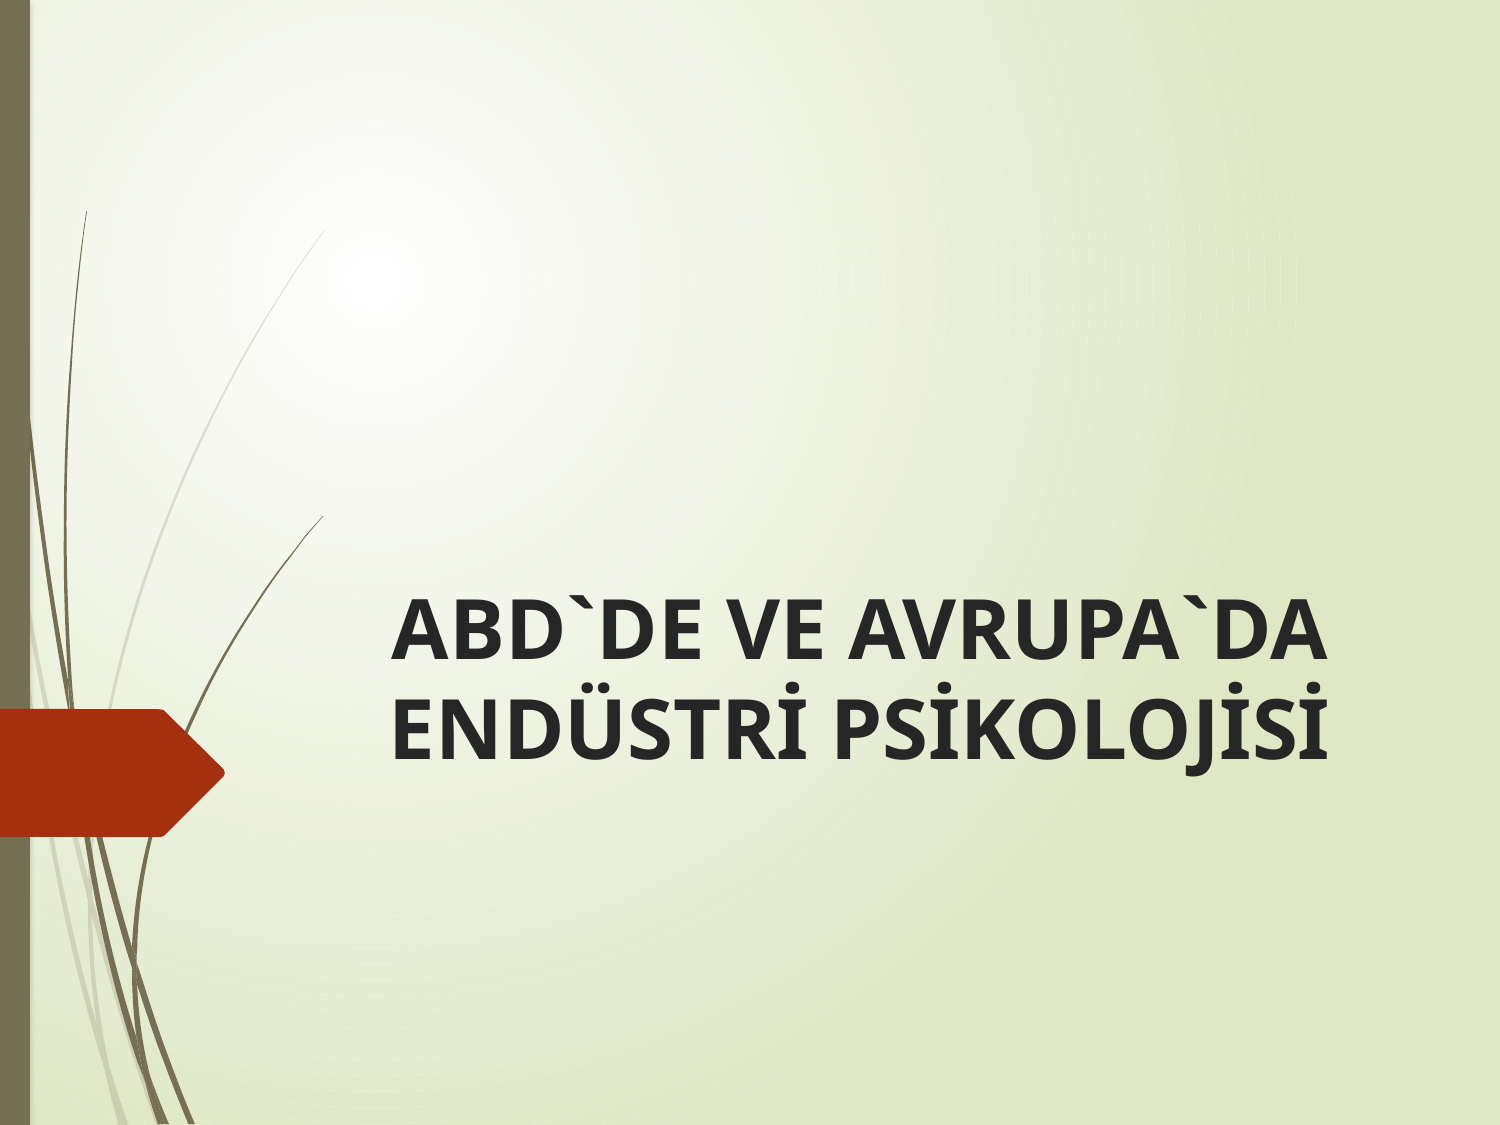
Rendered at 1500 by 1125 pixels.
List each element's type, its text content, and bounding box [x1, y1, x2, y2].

title ABD`DE VE AVRUPA`DA ENDÜSTRİ PSİKOLOJİSİ [318, 412, 1402, 784]
